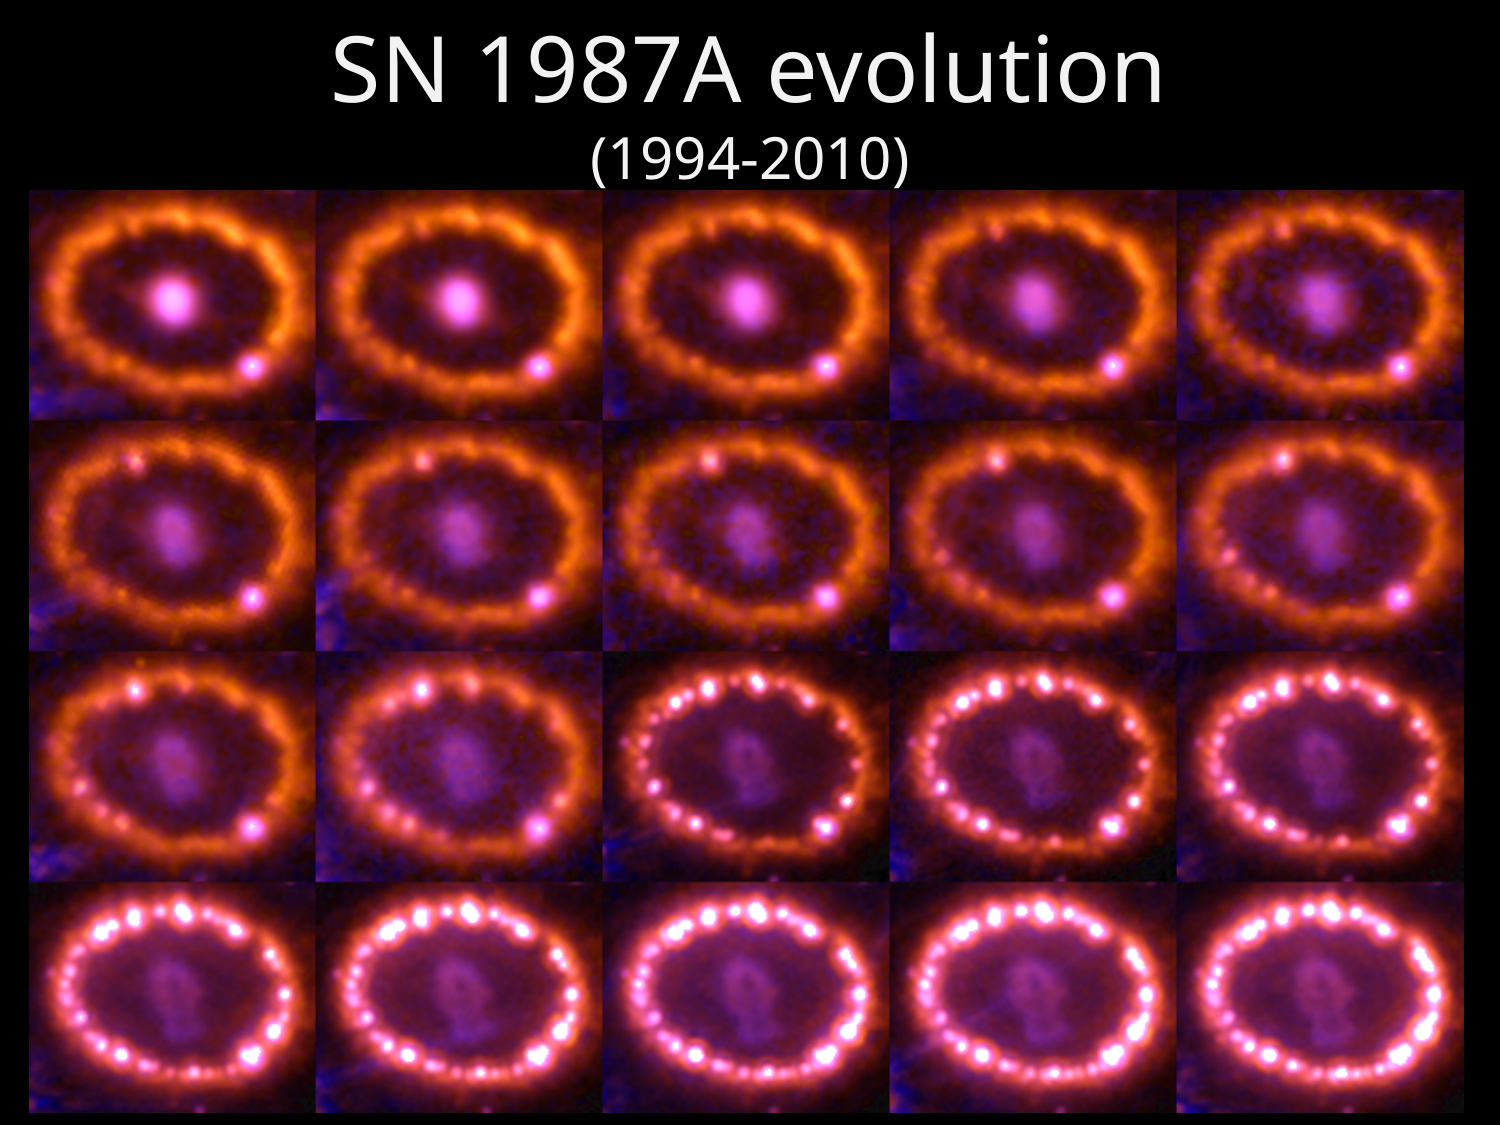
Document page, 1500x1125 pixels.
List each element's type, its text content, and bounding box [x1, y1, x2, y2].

title SN 1987A evolution (1994-2010) [111, 7, 1388, 188]
picture [29, 190, 1465, 1113]
